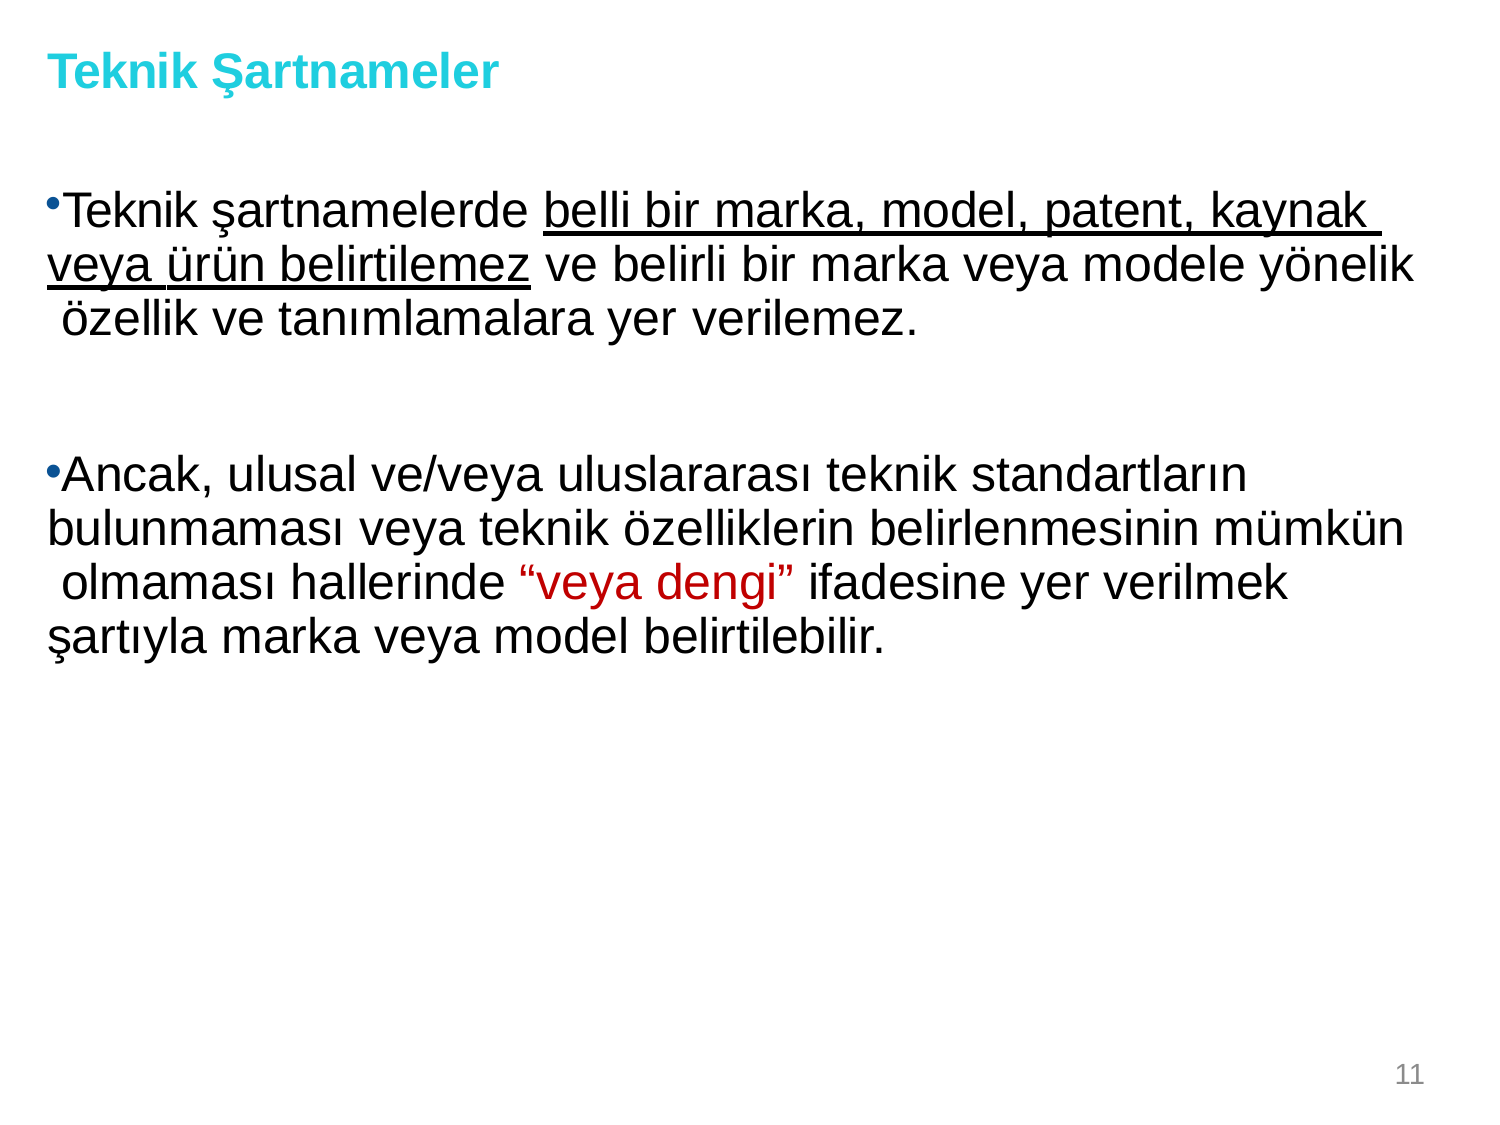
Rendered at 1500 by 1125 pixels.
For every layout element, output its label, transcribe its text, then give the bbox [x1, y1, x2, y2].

slide_number 11 [1074, 746, 1425, 1125]
text_box Teknik Şartnameler Teknik şartnamelerde belli bir marka, model, patent, kaynak veya ürün belirtilemez ve belirli bir marka veya modele yönelik özellik ve tanımlamalara yer verilemez. Ancak, ulusal ve/veya uluslararası teknik standartların bulunmaması veya teknik özelliklerin belirlenmesinin mümkün olmaması hallerinde “veya dengi” ifadesine yer verilmek şartıyla marka veya model belirtilebilir. [45, 36, 1424, 664]
